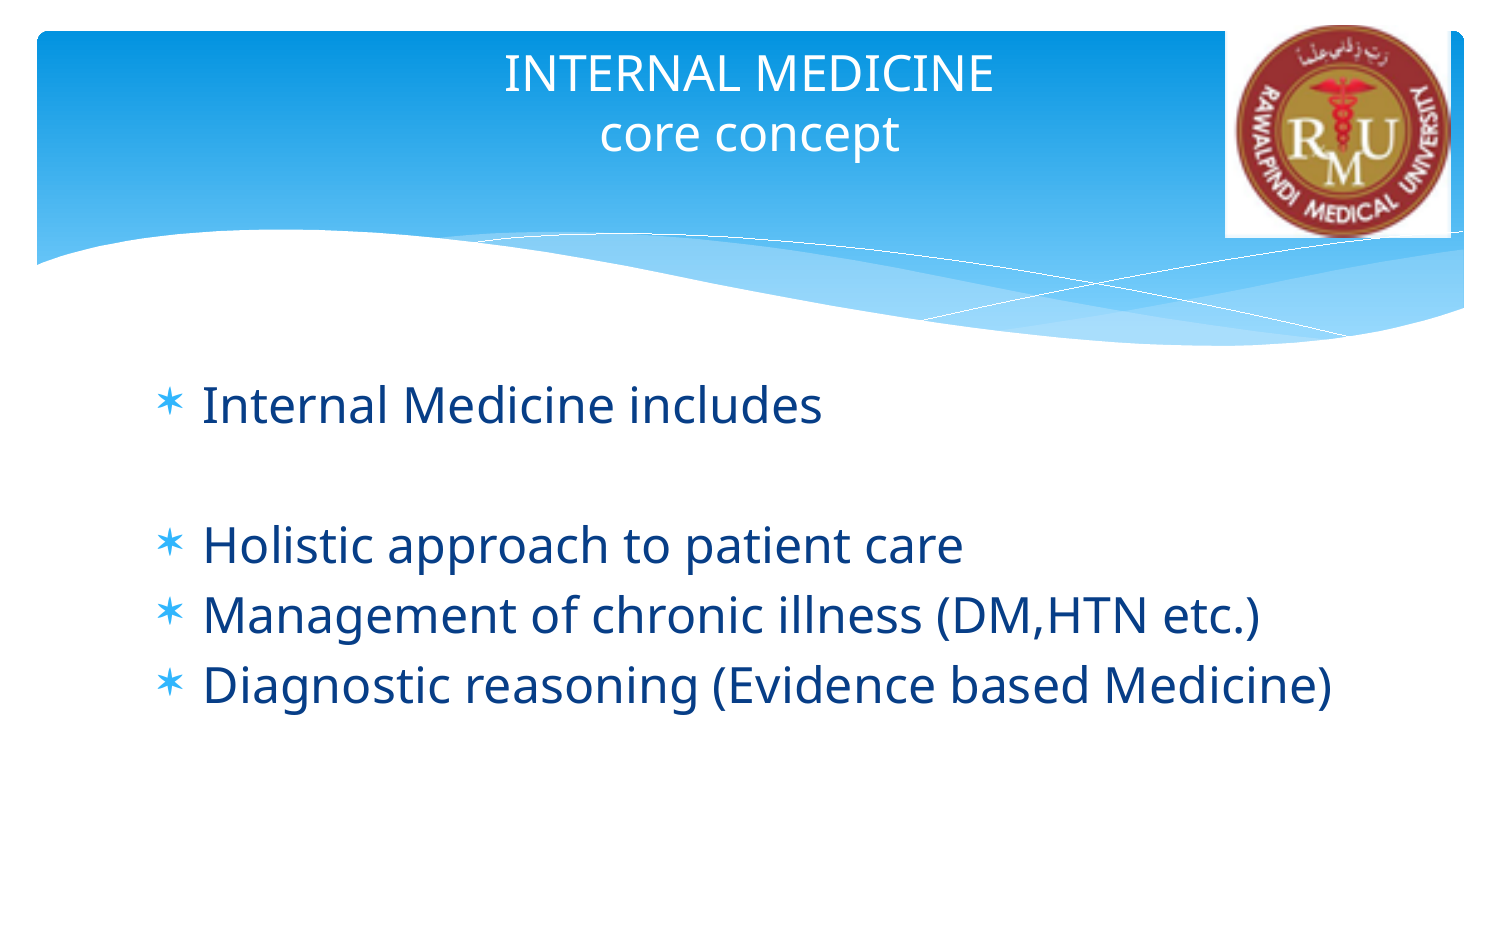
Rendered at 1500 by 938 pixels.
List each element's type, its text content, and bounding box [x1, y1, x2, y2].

title INTERNAL MEDICINE core concept [75, 46, 1219, 218]
list Internal Medicine includes Holistic approach to patient care Management of chronic illness (DM,HTN etc.) Diagnostic reasoning (Evidence based Medicine) [142, 365, 1359, 838]
picture [1225, 25, 1451, 239]
